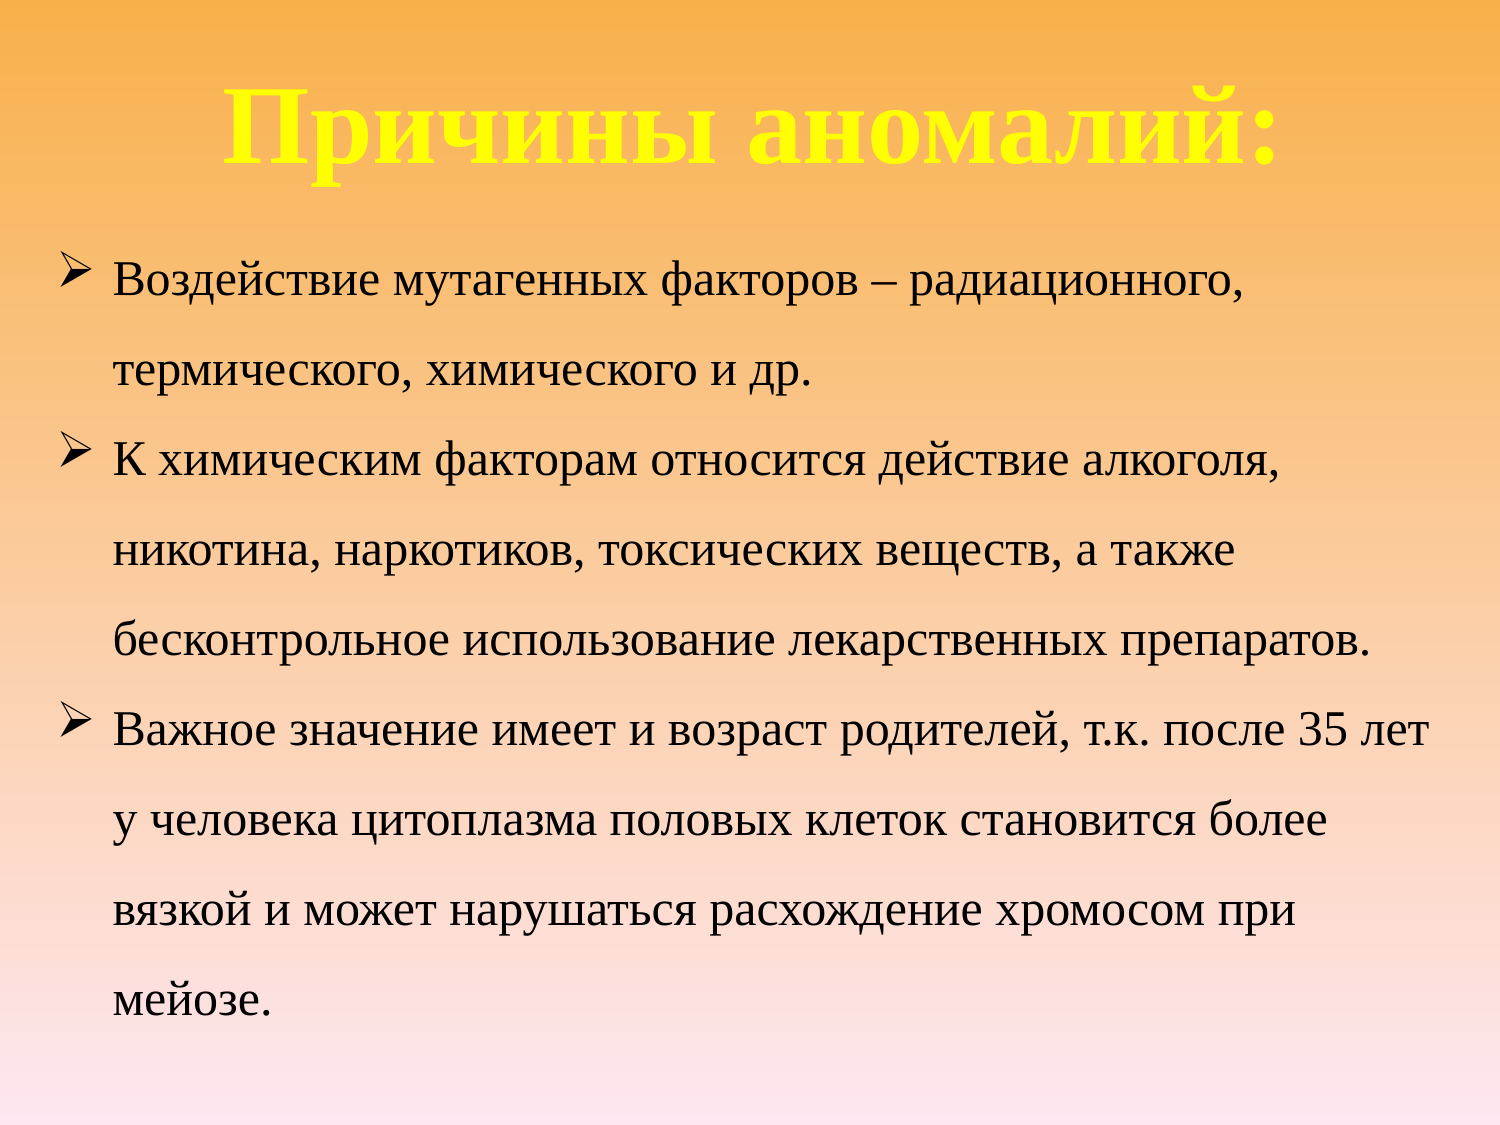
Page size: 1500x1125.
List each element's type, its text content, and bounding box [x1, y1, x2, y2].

title Причины аномалий: [76, 42, 1459, 207]
subtitle Воздействие мутагенных факторов – радиационного, термического, химического и др. К химическим факторам относится действие алкоголя, никотина, наркотиков, токсических веществ, а также бесконтрольное использование лекарственных препаратов. Важное значение имеет и возраст родителей, т.к. после 35 лет у человека цитоплазма половых клеток становится более вязкой и может нарушаться расхождение хромосом при мейозе. [41, 207, 1483, 1048]
